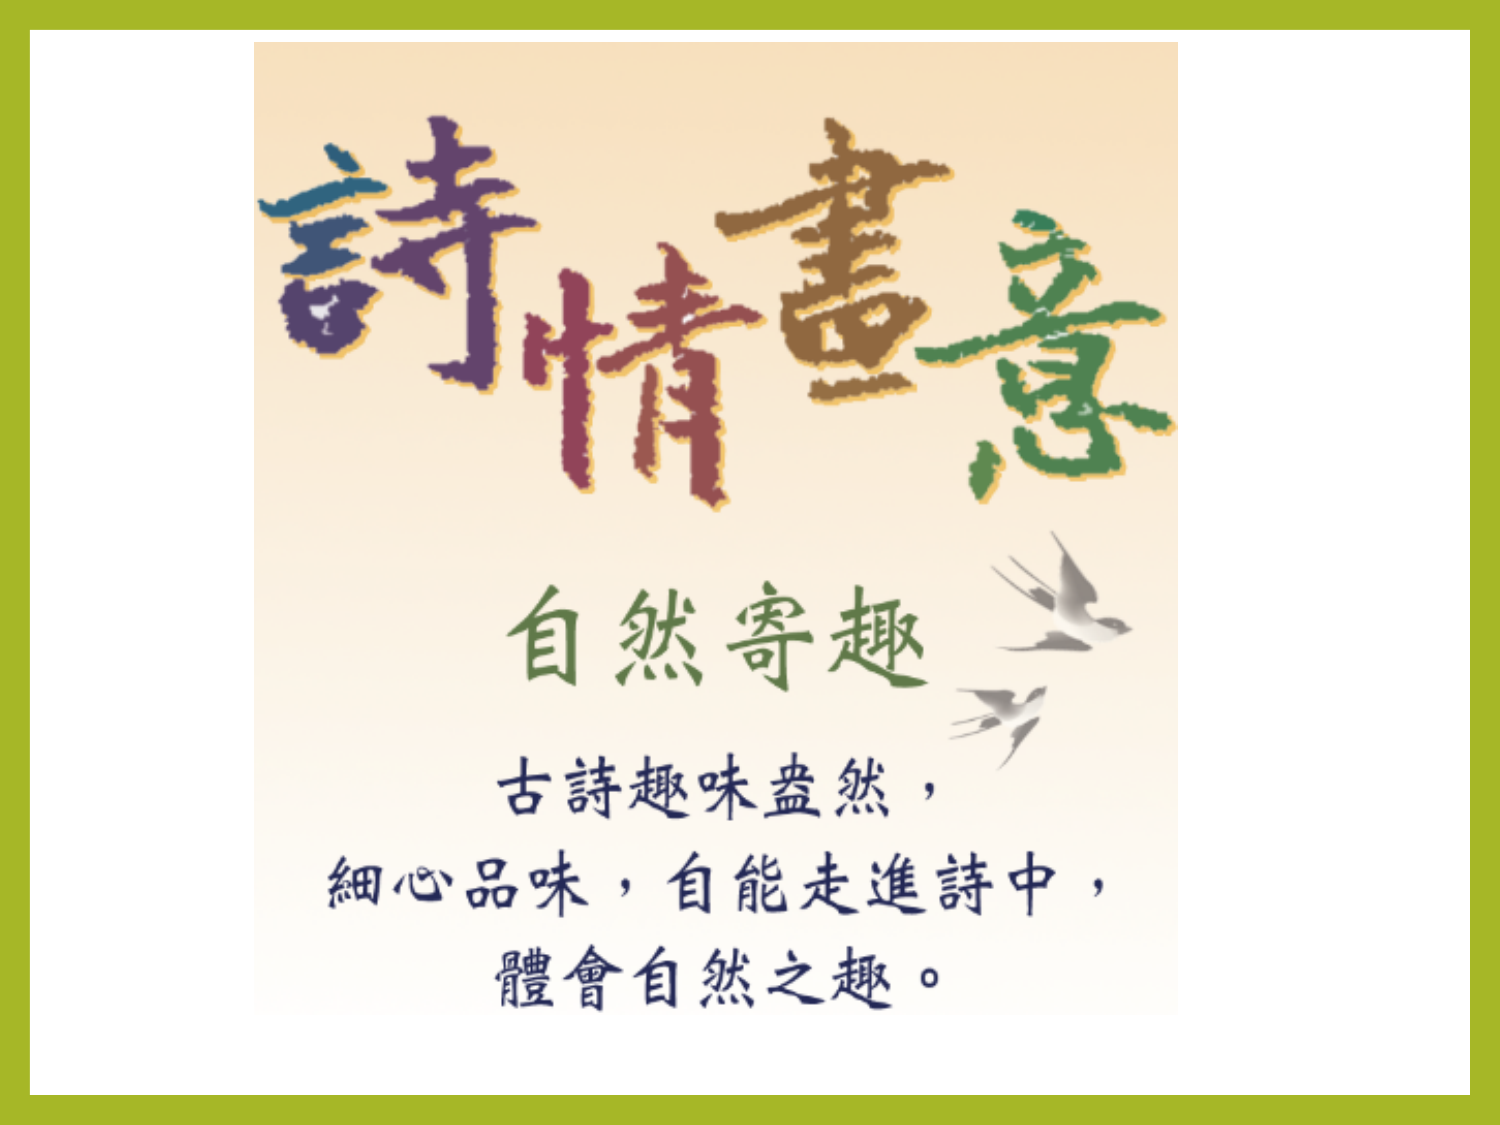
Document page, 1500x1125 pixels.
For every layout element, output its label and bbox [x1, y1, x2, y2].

picture [254, 42, 1178, 1015]
